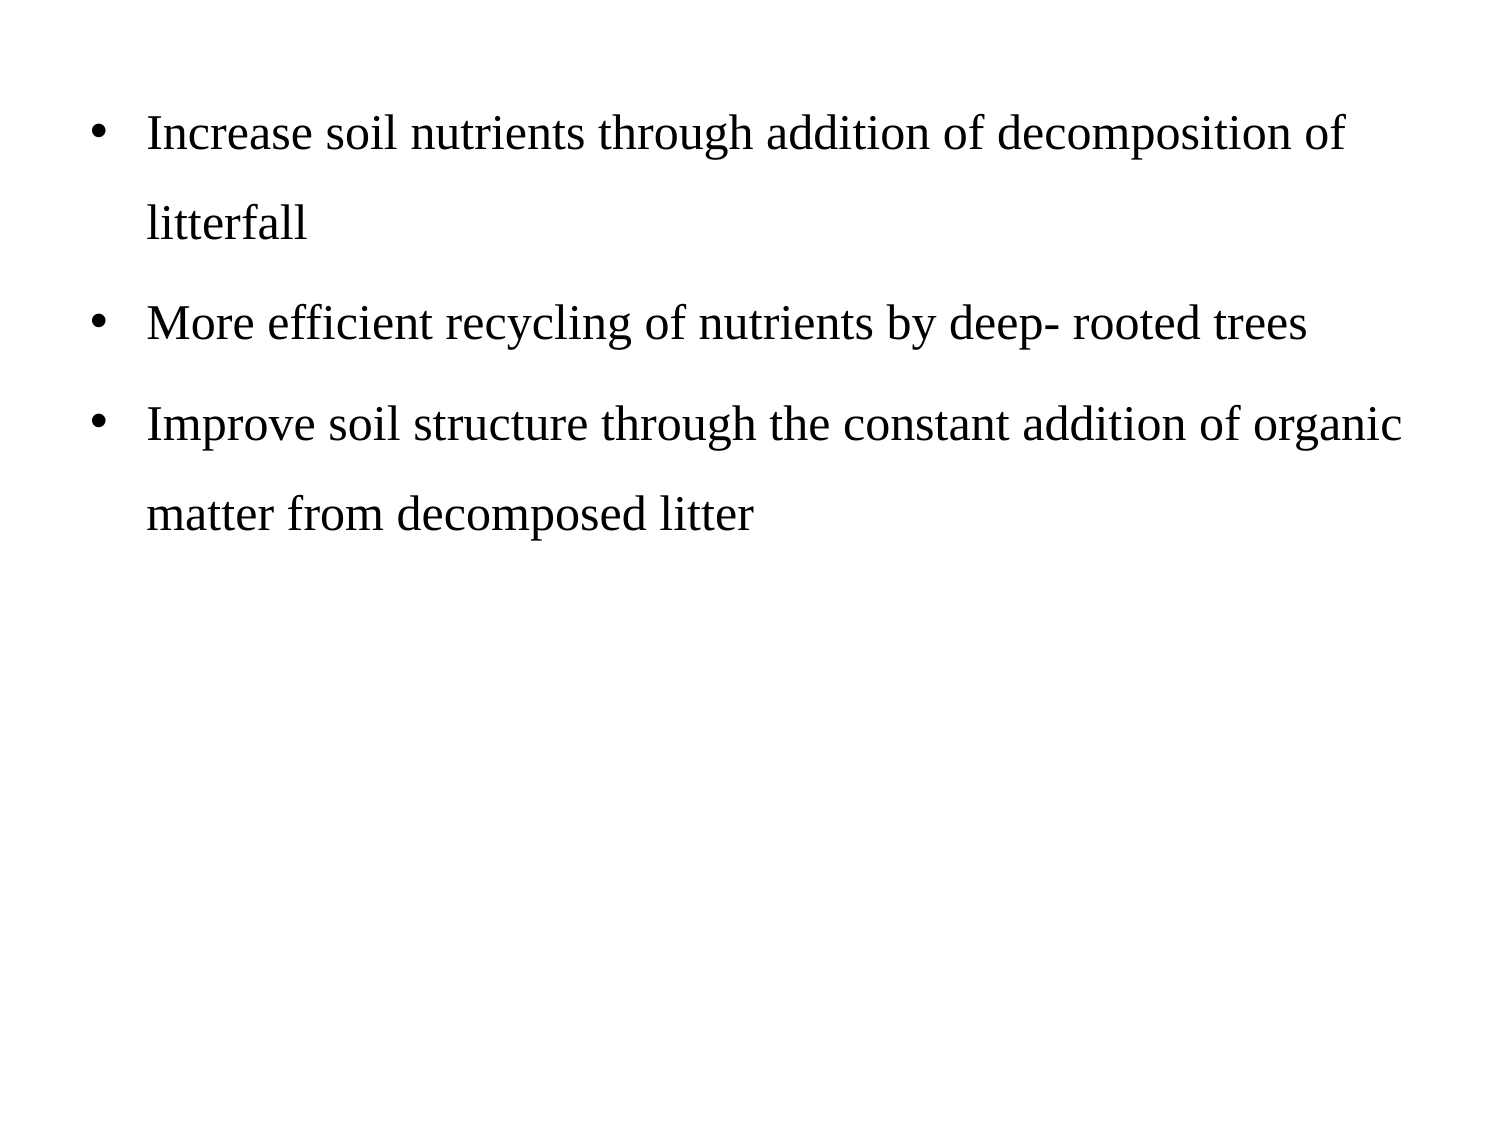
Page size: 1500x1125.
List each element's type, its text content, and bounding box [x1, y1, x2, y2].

list Increase soil nutrients through addition of decomposition of litterfall More efficient recycling of nutrients by deep- rooted trees Improve soil structure through the constant addition of organic matter from decomposed litter [75, 62, 1425, 1063]
